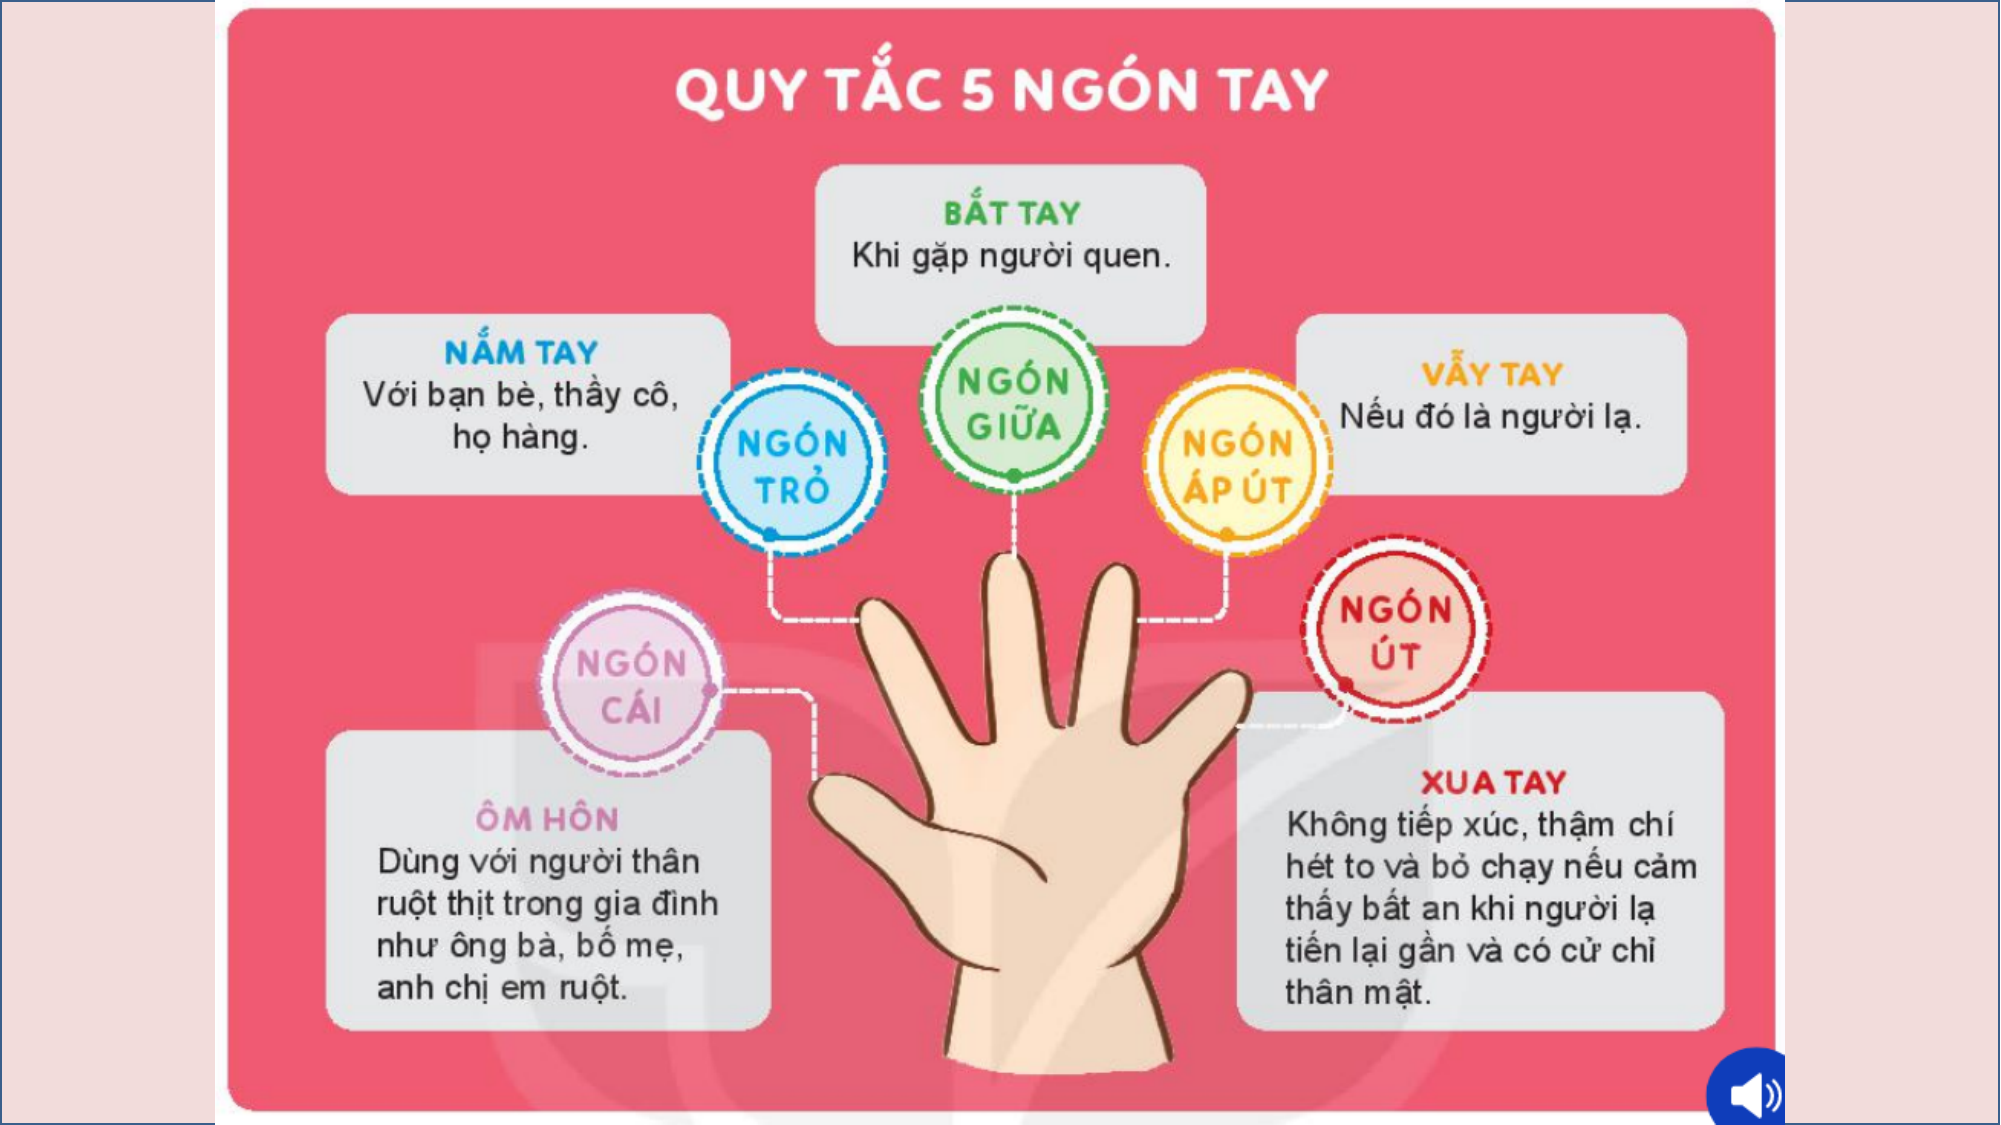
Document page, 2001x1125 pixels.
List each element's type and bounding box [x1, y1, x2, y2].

text_box [1787, 0, 2000, 1125]
picture [215, 0, 1785, 1125]
text_box [0, 0, 213, 1125]
